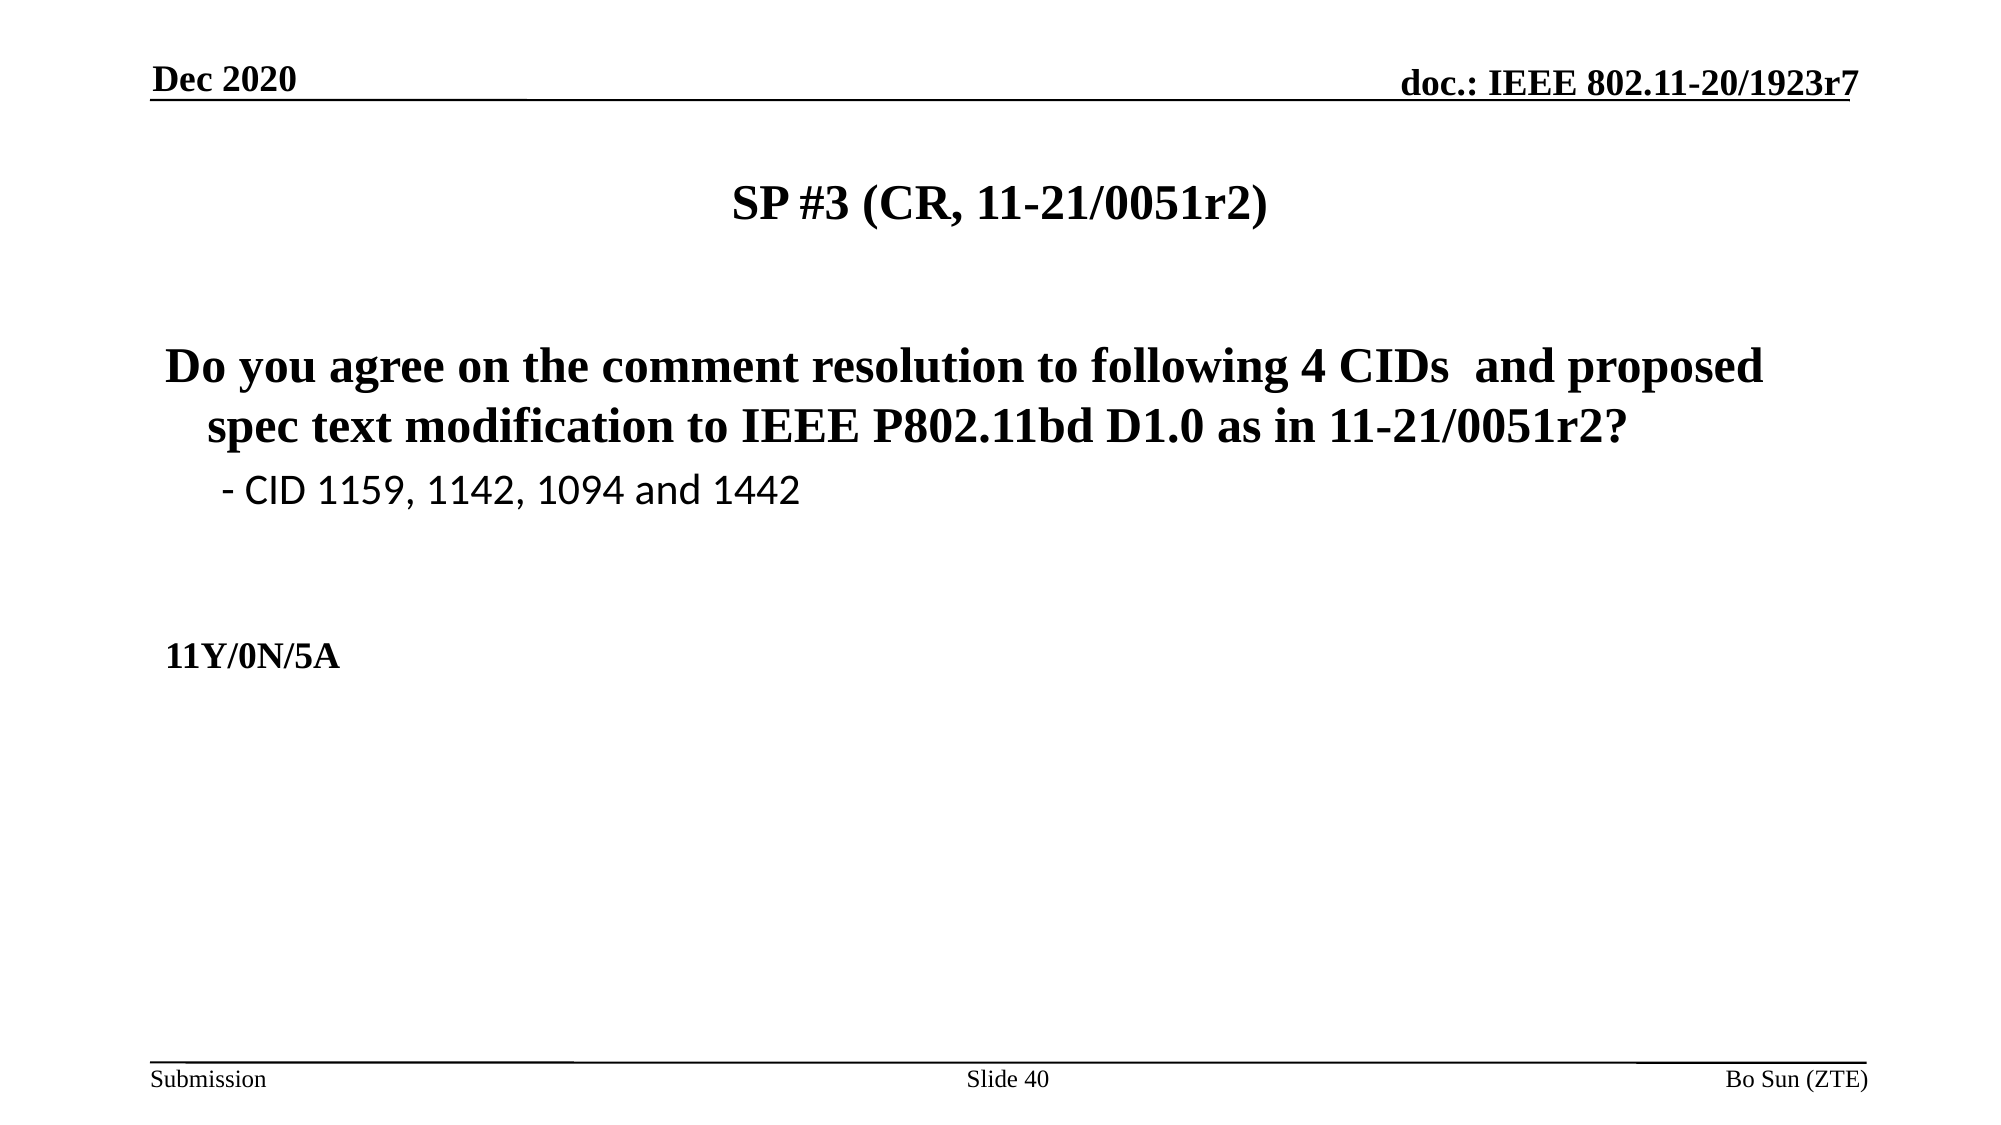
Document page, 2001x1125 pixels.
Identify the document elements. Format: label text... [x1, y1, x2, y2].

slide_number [152, 54, 563, 100]
list Do you agree on the comment resolution to following 4 CIDs and proposed spec text modification to IEEE P802.11bd D1.0 as in 11-21/0051r2? - CID 1159, 1142, 1094 and 1442 11Y/0N/5A [149, 324, 1850, 1000]
slide_number Slide 40 [949, 1061, 1067, 1123]
footer Bo Sun (ZTE) [1171, 1061, 1869, 1093]
title SP #3 (CR, 11-21/0051r2) [149, 112, 1850, 288]
